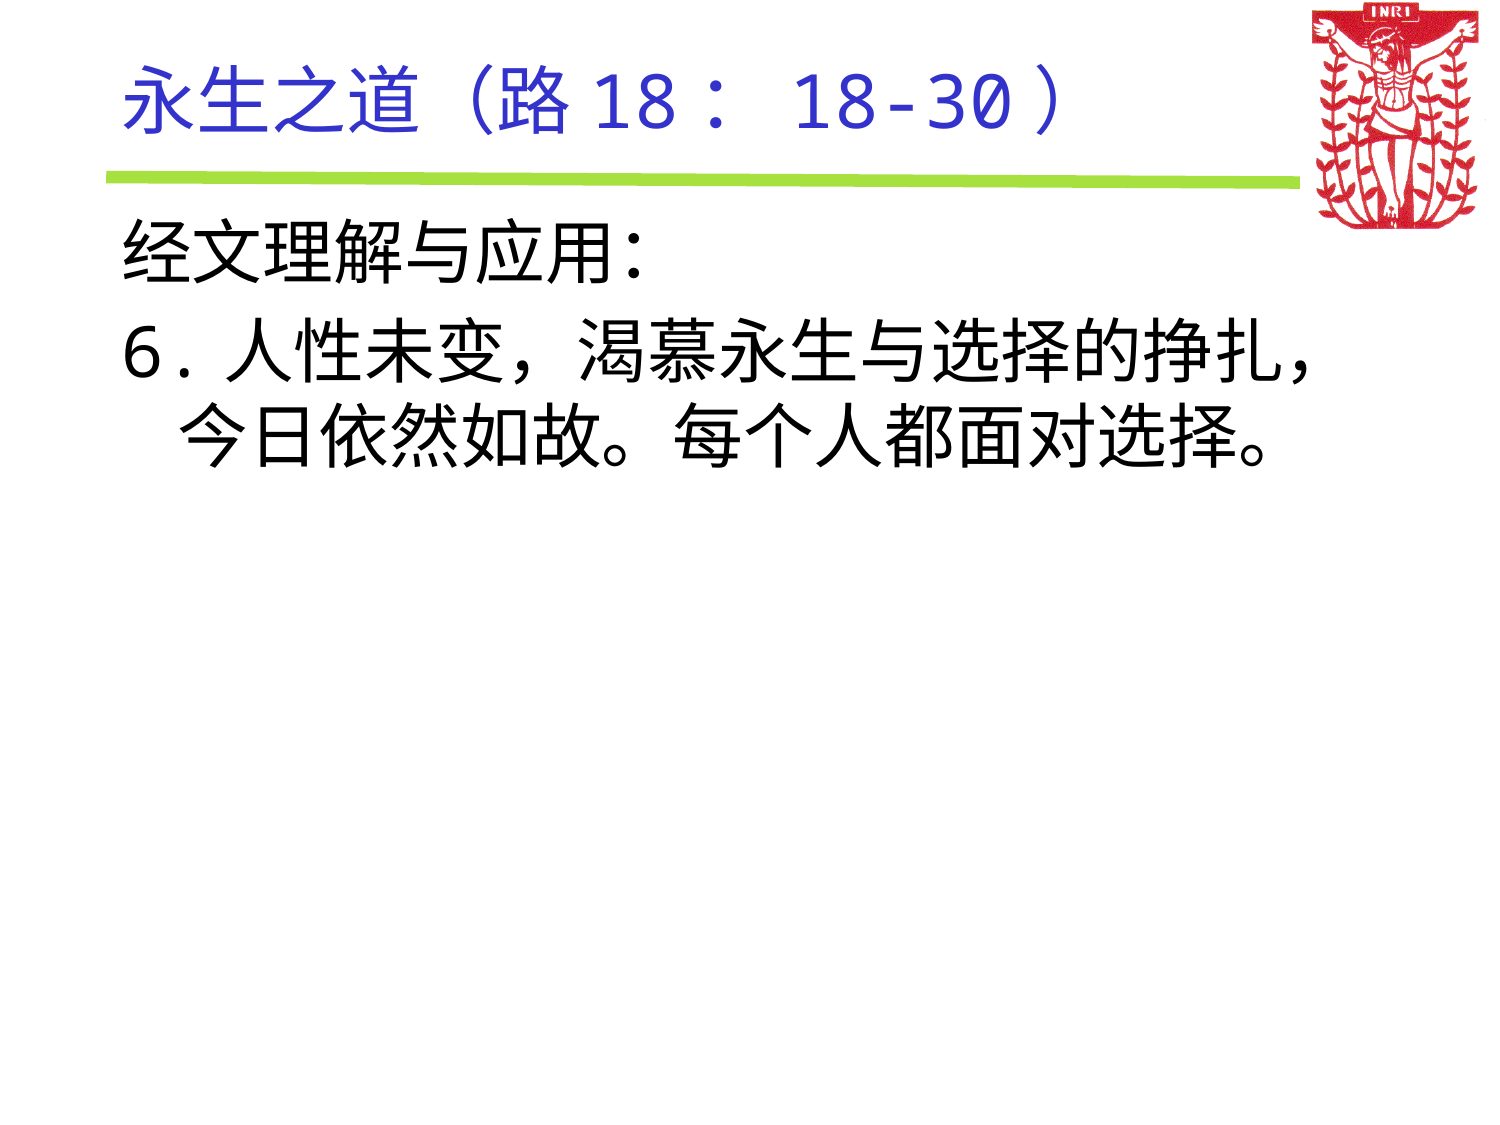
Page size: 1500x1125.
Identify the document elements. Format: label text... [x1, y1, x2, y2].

picture [1299, 0, 1500, 241]
list 经文理解与应用： 6.人性未变，渴慕永生与选择的挣扎，今日依然如故。每个人都面对选择。 [106, 200, 1388, 905]
title 永生之道（路18：18-30） [106, 22, 1457, 175]
